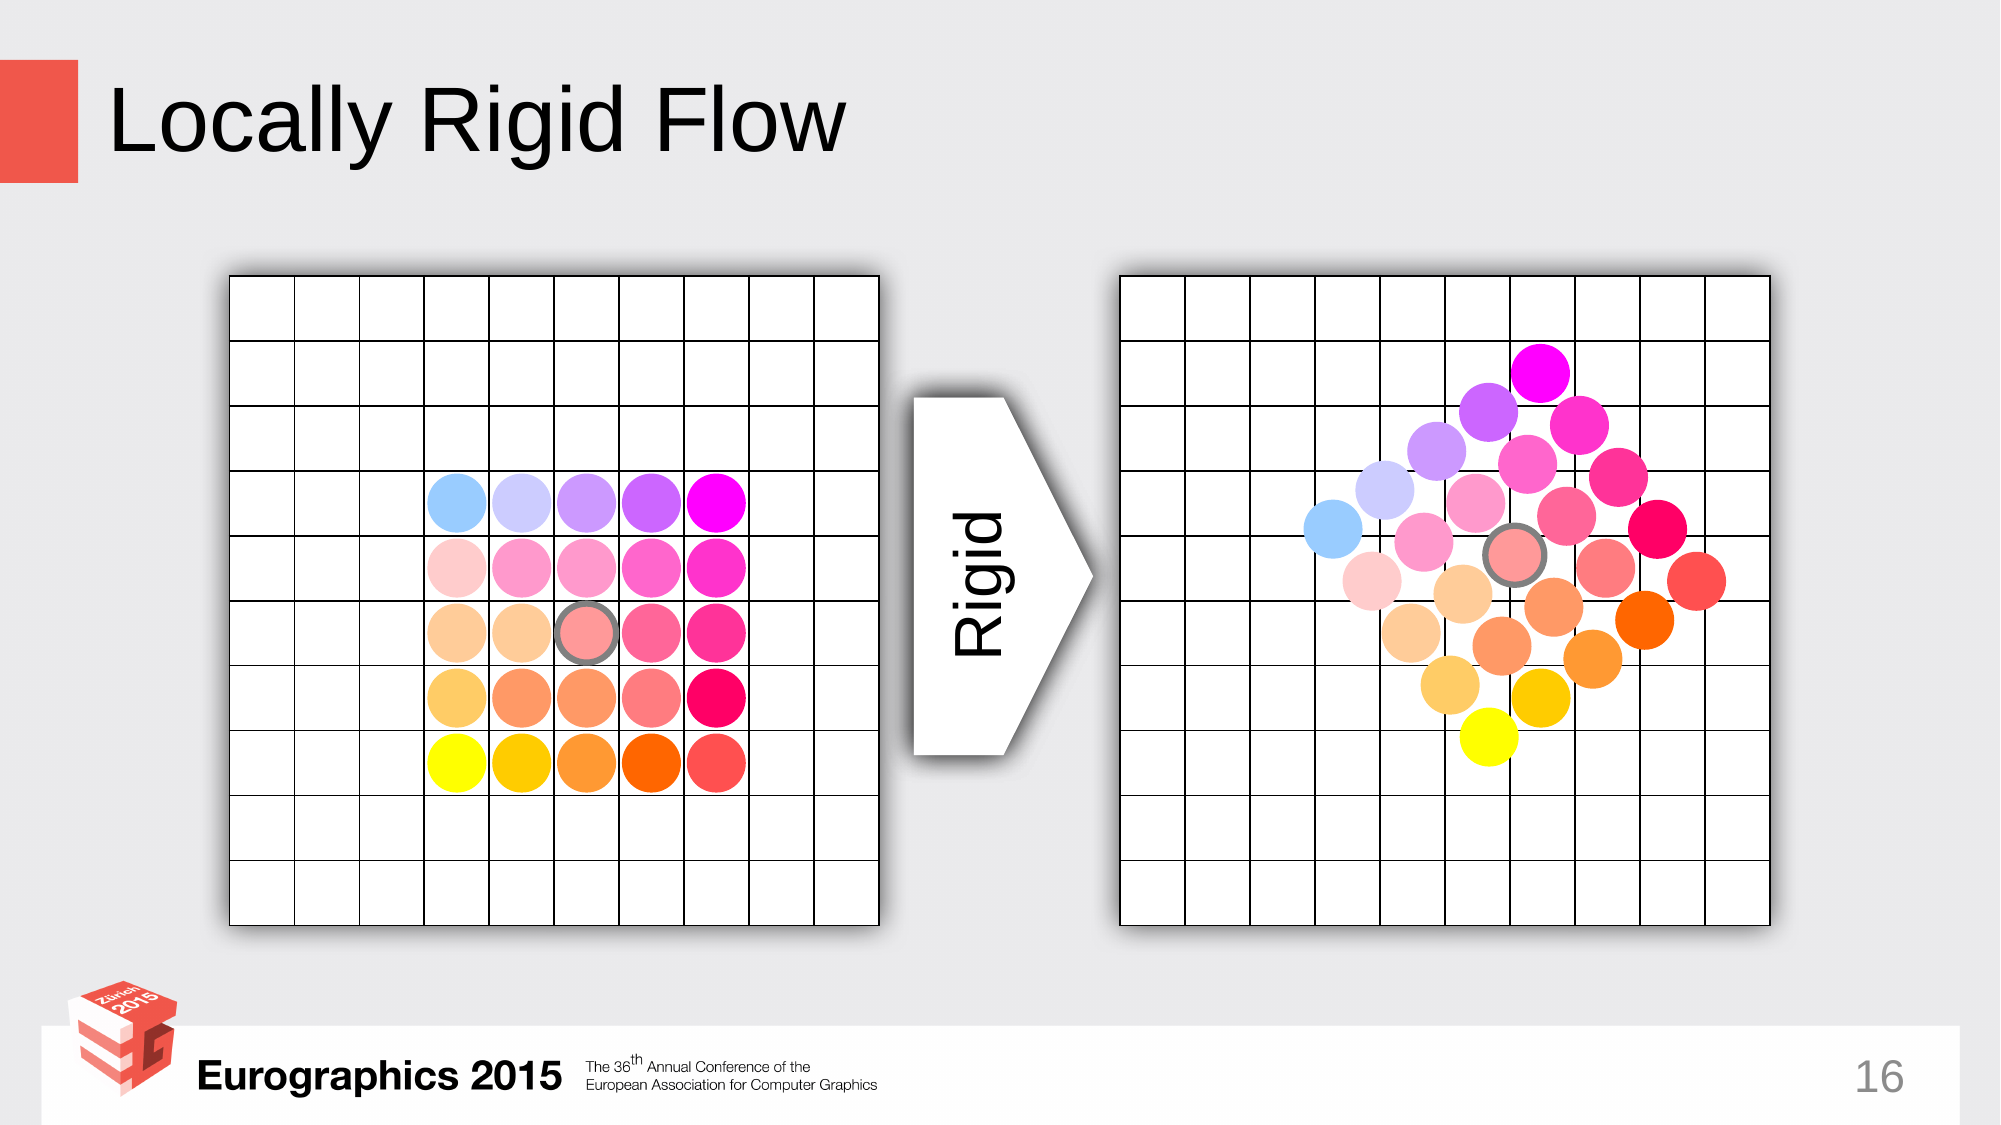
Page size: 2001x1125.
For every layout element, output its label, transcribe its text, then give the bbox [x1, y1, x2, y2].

text_box [556, 667, 618, 729]
table_cell [750, 602, 813, 665]
table_cell [1446, 796, 1509, 860]
text_box [620, 602, 683, 664]
slide_number 16 [1453, 1043, 1921, 1104]
text_box [491, 472, 553, 534]
table_header [1381, 277, 1444, 340]
table_cell [490, 666, 553, 730]
table_cell [425, 537, 488, 600]
table_cell [1121, 342, 1184, 405]
table_cell [360, 861, 423, 925]
table_cell [230, 666, 294, 730]
table_cell [555, 407, 618, 470]
table_cell [1641, 861, 1704, 925]
table_cell [620, 342, 683, 405]
text_box [426, 472, 488, 534]
table_cell [490, 537, 553, 600]
table_cell [685, 666, 748, 730]
text_box [685, 537, 747, 599]
text_box [491, 667, 553, 729]
table_cell [425, 472, 488, 535]
table_cell [425, 861, 488, 925]
table_cell [360, 472, 423, 535]
table_cell [1756, 602, 1769, 665]
table_cell [425, 666, 488, 730]
table_header [815, 277, 878, 340]
table_cell [1511, 861, 1574, 925]
table_cell [425, 796, 488, 860]
table_cell [1511, 796, 1574, 860]
table_cell [685, 796, 748, 860]
table_cell [490, 731, 553, 795]
table_cell [1251, 731, 1314, 795]
table_cell [620, 796, 683, 860]
table_cell [1186, 602, 1249, 665]
table_header [1446, 277, 1509, 340]
table_cell [230, 861, 294, 925]
table_cell [1706, 796, 1769, 860]
text_box [556, 732, 618, 794]
table_cell [425, 602, 488, 665]
table_header [295, 277, 359, 340]
table_cell [620, 569, 683, 600]
table_cell [1186, 472, 1249, 535]
table_cell [555, 472, 618, 535]
table_cell [1251, 537, 1314, 600]
table_cell [815, 861, 878, 925]
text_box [1355, 395, 1675, 715]
table_header [1316, 277, 1379, 340]
table_cell [230, 342, 294, 405]
table_header [1576, 277, 1639, 340]
text_box [620, 472, 683, 534]
table_cell [685, 342, 748, 405]
table_cell [1251, 602, 1314, 665]
table_cell [295, 472, 359, 535]
table_cell [295, 342, 359, 405]
table_cell [1251, 472, 1314, 535]
table_cell [295, 602, 359, 665]
table_cell [1251, 861, 1314, 925]
text_box [620, 667, 683, 729]
table_cell [1381, 738, 1444, 795]
table_header [1641, 277, 1704, 340]
table_cell [1756, 342, 1769, 405]
text_box [685, 472, 747, 534]
text_box [620, 537, 683, 599]
table_cell [230, 472, 294, 535]
table_cell [815, 602, 878, 665]
table_cell [1121, 537, 1184, 600]
table_cell [657, 602, 683, 633]
table_header [685, 277, 748, 340]
table_cell [1121, 472, 1184, 535]
table_cell [230, 796, 294, 860]
table_cell [750, 407, 813, 470]
table_cell [360, 407, 423, 470]
title Locally Rigid Flow [78, 59, 1922, 183]
table_cell [295, 731, 359, 795]
table_cell [490, 602, 553, 665]
text_box [685, 667, 747, 729]
table_cell [1316, 796, 1379, 860]
table_cell [750, 731, 813, 795]
table_cell [685, 602, 748, 665]
table_header [750, 277, 813, 340]
table_cell [295, 666, 359, 730]
table_cell [1576, 861, 1639, 925]
table_cell [360, 796, 423, 860]
table_cell [1756, 407, 1769, 470]
table_cell [230, 407, 294, 470]
table_cell [230, 602, 294, 665]
table_cell [1186, 537, 1249, 600]
table_cell [815, 342, 878, 405]
table_cell [750, 472, 813, 535]
table_cell [1121, 666, 1184, 730]
table_cell [555, 342, 618, 405]
table_cell [1576, 796, 1639, 860]
table_cell [230, 731, 294, 795]
table_cell [295, 861, 359, 925]
text_box [426, 667, 488, 729]
table_cell [1186, 731, 1249, 795]
table_cell [685, 407, 748, 470]
table_cell [1316, 738, 1379, 795]
table_header [555, 277, 618, 340]
table_cell [1381, 796, 1444, 860]
table_cell [1756, 537, 1769, 600]
table_header [1121, 277, 1184, 340]
table_cell [750, 861, 813, 925]
table_cell [555, 537, 618, 600]
table_cell [1251, 666, 1314, 730]
table_cell [620, 731, 683, 763]
table_header [425, 277, 488, 340]
table_cell [685, 537, 748, 600]
table_cell [490, 342, 553, 405]
table_cell [815, 407, 878, 470]
table_cell [295, 537, 359, 600]
text_box [556, 472, 618, 534]
table_cell [1186, 342, 1249, 405]
text_box [426, 732, 488, 794]
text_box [1315, 342, 1756, 738]
text_box [426, 537, 488, 599]
table_cell [230, 537, 294, 600]
table_cell [360, 666, 423, 730]
table_cell [750, 796, 813, 860]
table_cell [360, 342, 423, 405]
text_box [491, 537, 553, 599]
table_cell [1121, 731, 1184, 795]
text_box [685, 602, 747, 664]
table_cell [555, 602, 618, 665]
table_cell [1316, 861, 1379, 925]
table_cell [685, 472, 748, 535]
table_cell [1186, 407, 1249, 470]
table_cell [1511, 738, 1574, 795]
table_cell [657, 472, 683, 503]
table_cell [555, 731, 618, 795]
table_cell [555, 861, 618, 925]
table_cell [360, 537, 423, 600]
text_box [426, 602, 488, 664]
table_cell [425, 342, 488, 405]
table_cell [295, 407, 359, 470]
table_cell [620, 699, 683, 730]
picture [0, 0, 2001, 1125]
table_header [620, 277, 683, 340]
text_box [913, 397, 1094, 755]
table_header [360, 277, 423, 340]
table_cell [750, 537, 813, 600]
table_cell [555, 666, 618, 730]
table_cell [295, 796, 359, 860]
table_cell [360, 731, 423, 795]
table_header [1186, 277, 1249, 340]
table_cell [750, 666, 813, 730]
table_cell [815, 537, 878, 600]
table_cell [620, 861, 683, 925]
table_cell [620, 472, 646, 501]
table_cell [360, 602, 423, 665]
table_cell [815, 731, 878, 795]
table_cell [490, 407, 553, 470]
table_cell [1446, 861, 1509, 925]
table_cell [1641, 738, 1704, 795]
table_cell [620, 504, 683, 535]
table_cell [657, 537, 683, 568]
text_box [620, 732, 683, 794]
text_box [556, 602, 618, 664]
table_cell [555, 796, 618, 860]
table_cell [620, 666, 683, 698]
table_cell [1251, 407, 1314, 470]
table_cell [490, 796, 553, 860]
table_cell [620, 407, 683, 470]
table_cell [1706, 861, 1769, 925]
table_cell [1186, 796, 1249, 860]
table_cell [1576, 738, 1639, 795]
table_cell [620, 602, 646, 631]
table_cell [1251, 796, 1314, 860]
table_cell [1756, 666, 1769, 730]
table_header [230, 277, 294, 340]
table_cell [815, 666, 878, 730]
table_cell [1121, 861, 1184, 925]
table_cell [620, 537, 646, 566]
table_cell [1121, 602, 1184, 665]
table_cell [620, 634, 683, 665]
table_cell [1251, 342, 1314, 405]
table_cell [815, 472, 878, 535]
table_cell [685, 861, 748, 925]
table_cell [490, 861, 553, 925]
table_cell [1121, 796, 1184, 860]
table_header [1511, 277, 1574, 340]
table_cell [425, 407, 488, 470]
table_cell [685, 731, 748, 795]
table_cell [1756, 472, 1769, 535]
table_cell [1381, 861, 1444, 925]
table_cell [815, 796, 878, 860]
table_cell [1706, 731, 1769, 795]
table_cell [425, 731, 488, 795]
table_cell [490, 472, 553, 535]
table_cell [620, 764, 683, 795]
table_cell [1186, 861, 1249, 925]
table_cell [1186, 666, 1249, 730]
text_box [491, 732, 553, 794]
text_box [556, 537, 618, 599]
table_header [490, 277, 553, 340]
text_box [491, 602, 553, 664]
table_cell [1121, 407, 1184, 470]
text_box [685, 732, 747, 794]
table_header [1251, 277, 1314, 340]
table_header [1706, 277, 1769, 340]
table_cell [1641, 796, 1704, 860]
table_cell [1446, 738, 1509, 795]
table_cell [750, 342, 813, 405]
